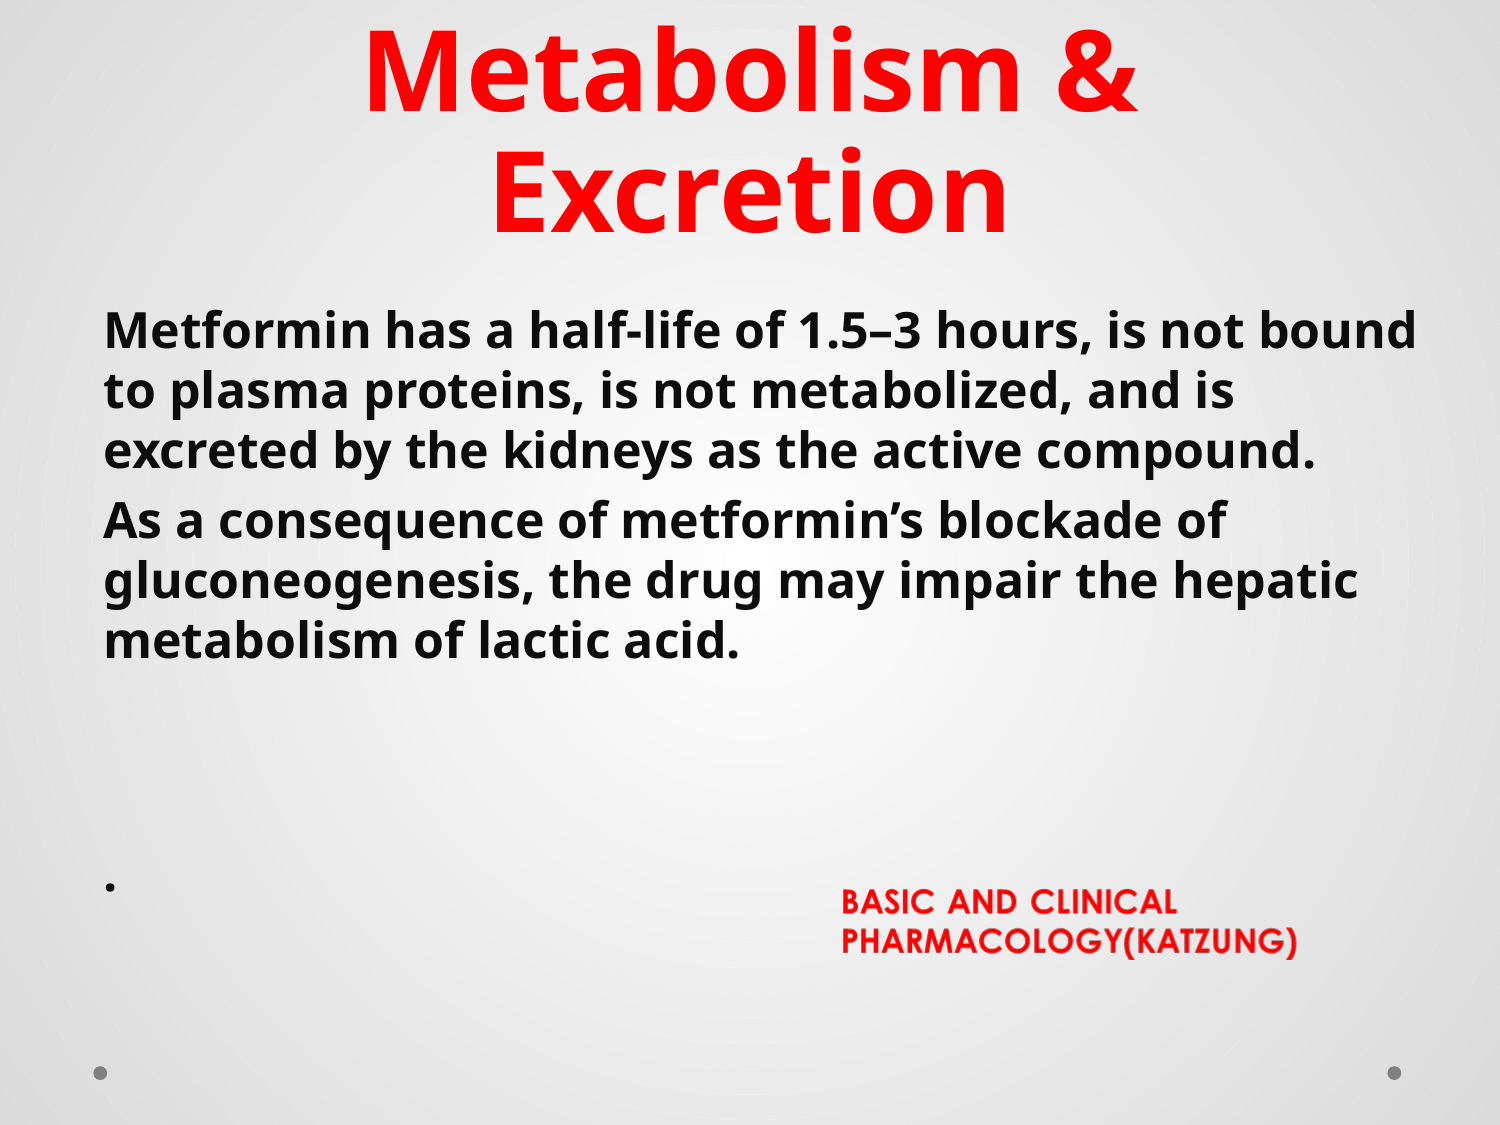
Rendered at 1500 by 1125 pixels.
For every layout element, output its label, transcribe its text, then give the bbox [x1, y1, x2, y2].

picture [820, 869, 1500, 980]
title Metabolism & Excretion [75, 0, 1425, 263]
list Metformin has a half-life of 1.5–3 hours, is not bound to plasma proteins, is not metabolized, and is excreted by the kidneys as the active compound. As a consequence of metformin’s blockade of gluconeogenesis, the drug may impair the hepatic metabolism of lactic acid. . [88, 290, 1439, 1034]
